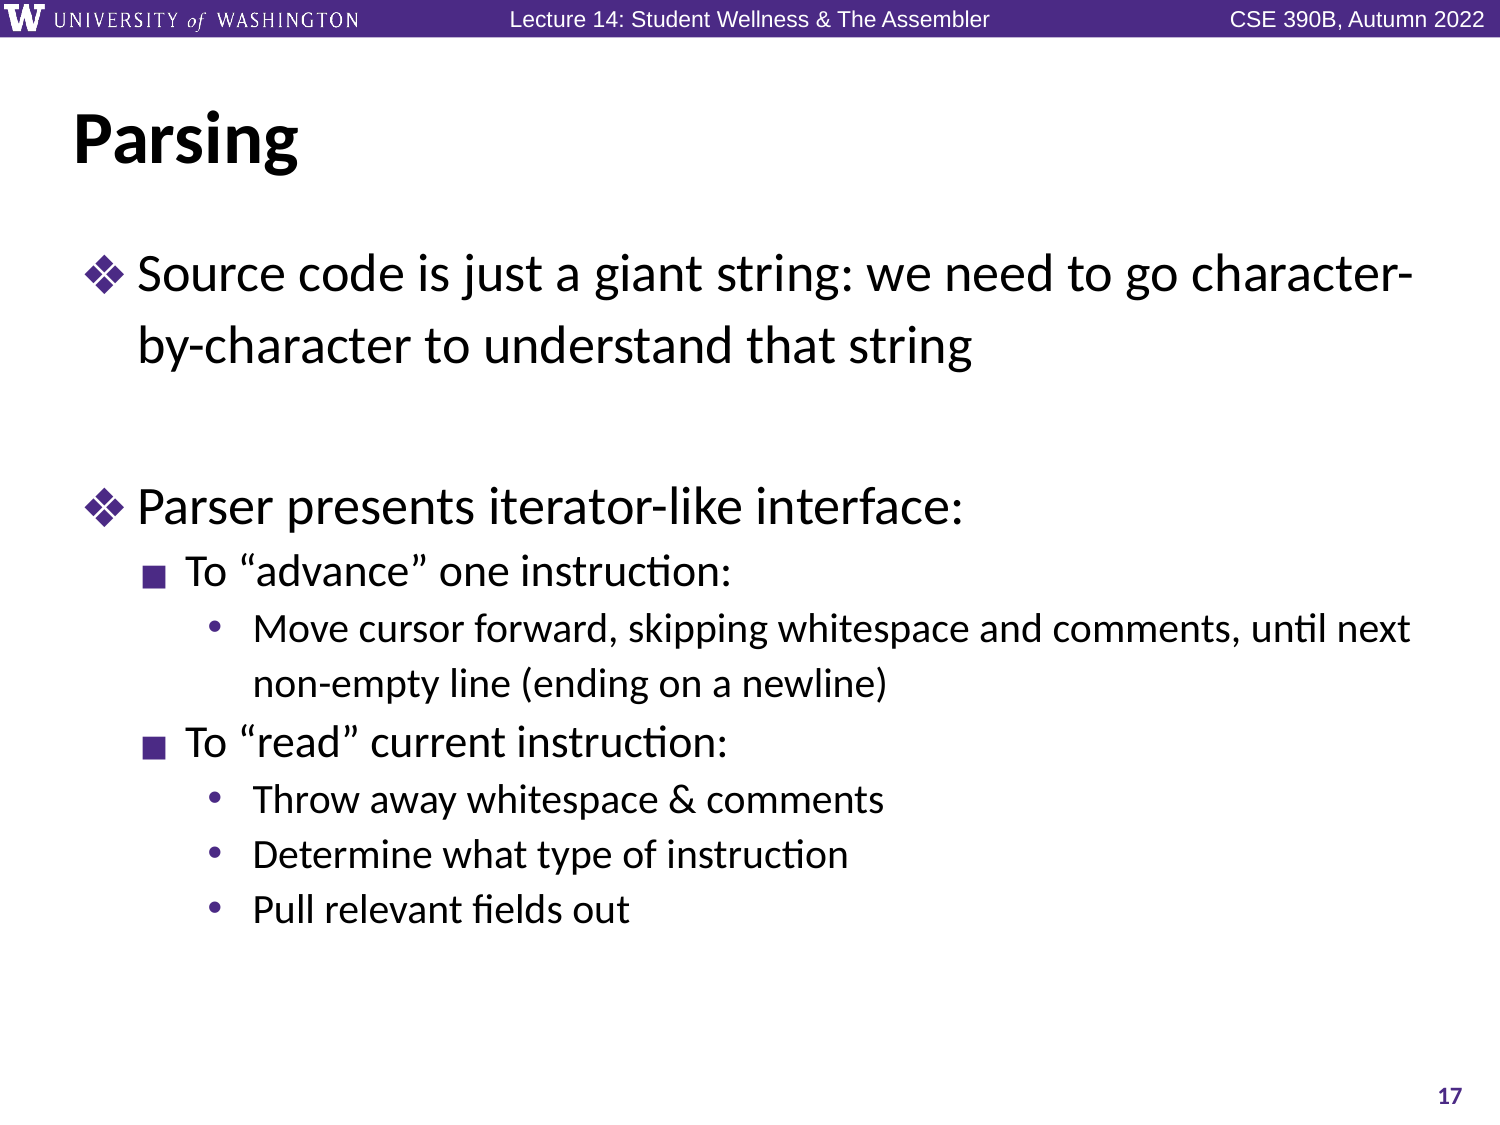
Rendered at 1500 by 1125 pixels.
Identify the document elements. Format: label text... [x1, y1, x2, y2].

picture [4, 4, 358, 32]
slide_number 17 [1400, 1065, 1500, 1125]
title Parsing [58, 71, 1438, 197]
list Source code is just a giant string: we need to go character-by-character to understand that string Parser presents iterator-like interface: To “advance” one instruction: Move cursor forward, skipping whitespace and comments, until next non-empty line (ending on a newline) To “read” current instruction: Throw away whitespace & comments Determine what type of instruction Pull relevant fields out [65, 223, 1438, 1040]
